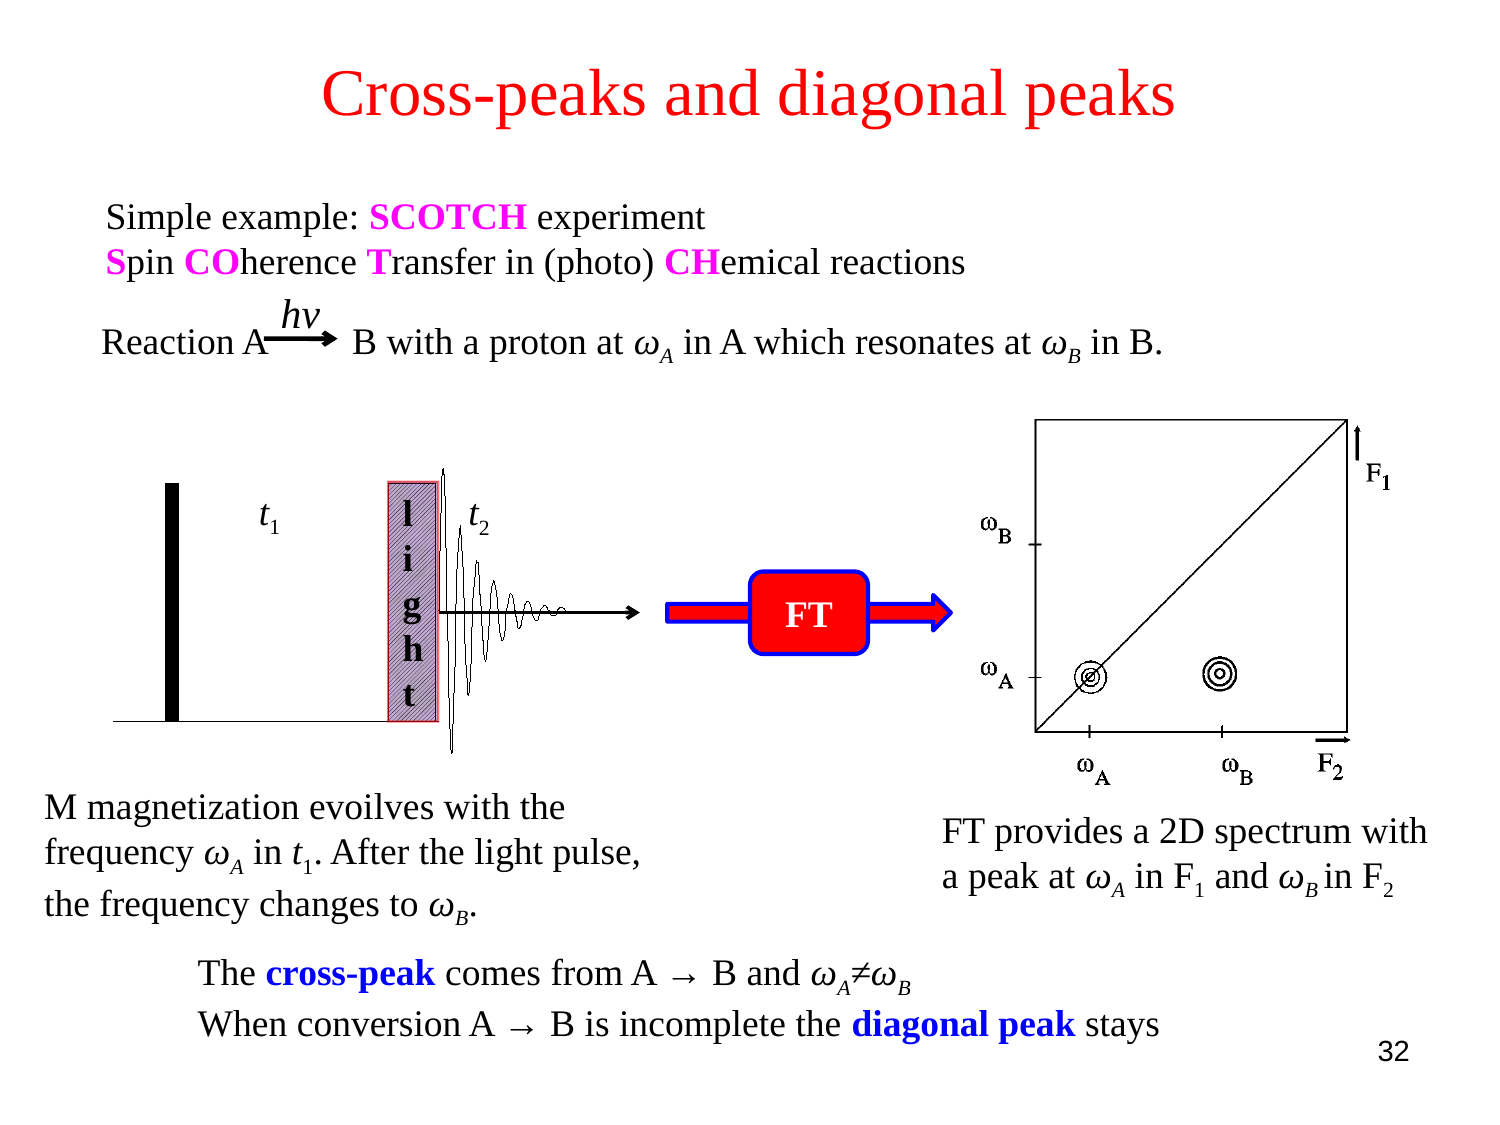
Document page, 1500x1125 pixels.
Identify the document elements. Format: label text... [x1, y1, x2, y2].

text_box [472, 560, 482, 611]
text_box [540, 605, 550, 611]
title Cross-peaks and diagonal peaks [74, 0, 1426, 184]
text_box Reaction A B with a proton at ωA in A which resonates at ωB in B. [86, 309, 1400, 376]
text_box The cross-peak comes from A → B and ωA≠ωB When conversion A → B is incomplete the diagonal peak stays [182, 940, 1235, 1052]
text_box [871, 593, 953, 633]
text_box [665, 601, 747, 624]
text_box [263, 278, 338, 345]
text_box [516, 621, 522, 629]
text_box [481, 621, 490, 662]
slide_number 32 [1074, 1024, 1426, 1103]
text_box [506, 593, 516, 611]
text_box FT provides a 2D spectrum with a peak at ωA in F1 and ωB in F2 [927, 798, 1447, 910]
text_box l i g h t [387, 481, 439, 722]
text_box [447, 621, 456, 754]
text_box [523, 601, 532, 611]
text_box [498, 621, 506, 641]
text_box M magnetization evoilves with the frequency ωA in t1. After the light pulse, the frequency changes to ωB. [29, 775, 691, 938]
text_box [439, 468, 469, 611]
text_box t1 [255, 480, 326, 547]
text_box [489, 580, 499, 611]
text_box Simple example: SCOTCH experiment Spin COherence Transfer in (photo) CHemical reactions [90, 184, 982, 290]
text_box FT [747, 569, 871, 657]
text_box t2 [465, 480, 536, 547]
text_box [165, 483, 179, 721]
picture [962, 388, 1390, 811]
text_box [464, 621, 473, 696]
text_box [557, 607, 567, 611]
